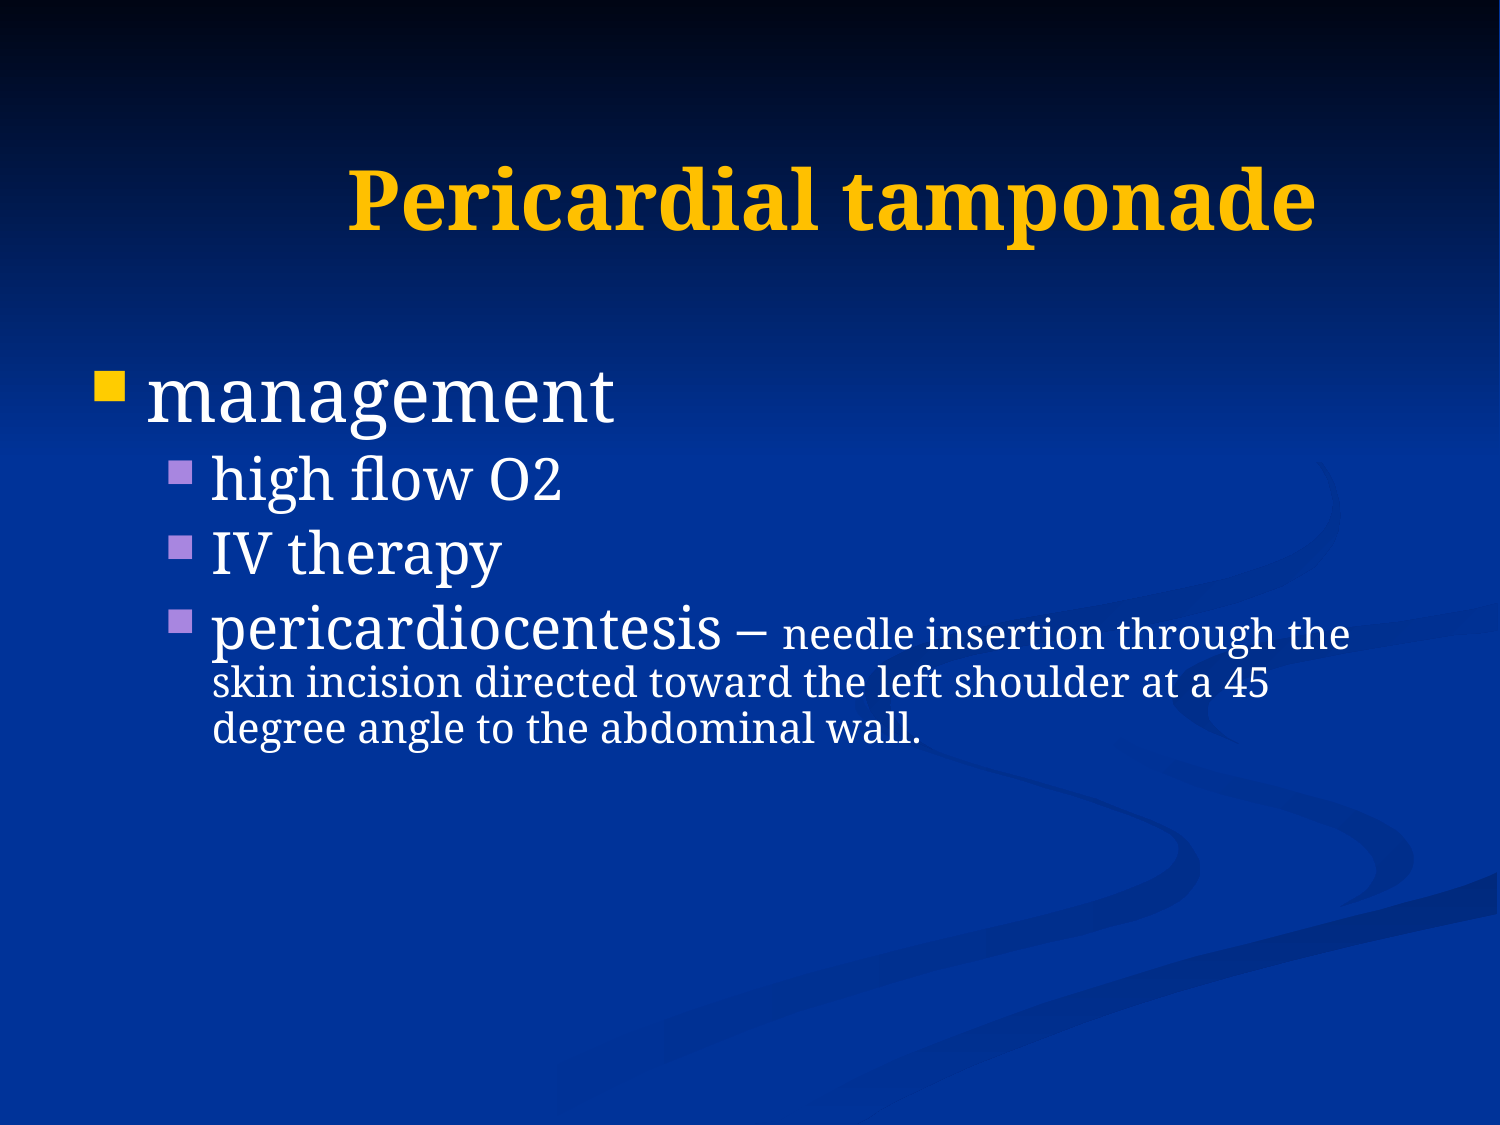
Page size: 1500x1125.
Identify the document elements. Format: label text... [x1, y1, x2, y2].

title Pericardial tamponade [74, 44, 1426, 232]
list management high flow O2 IV therapy pericardiocentesis – needle insertion through the skin incision directed toward the left shoulder at a 45 degree angle to the abdominal wall. [74, 349, 1426, 1038]
